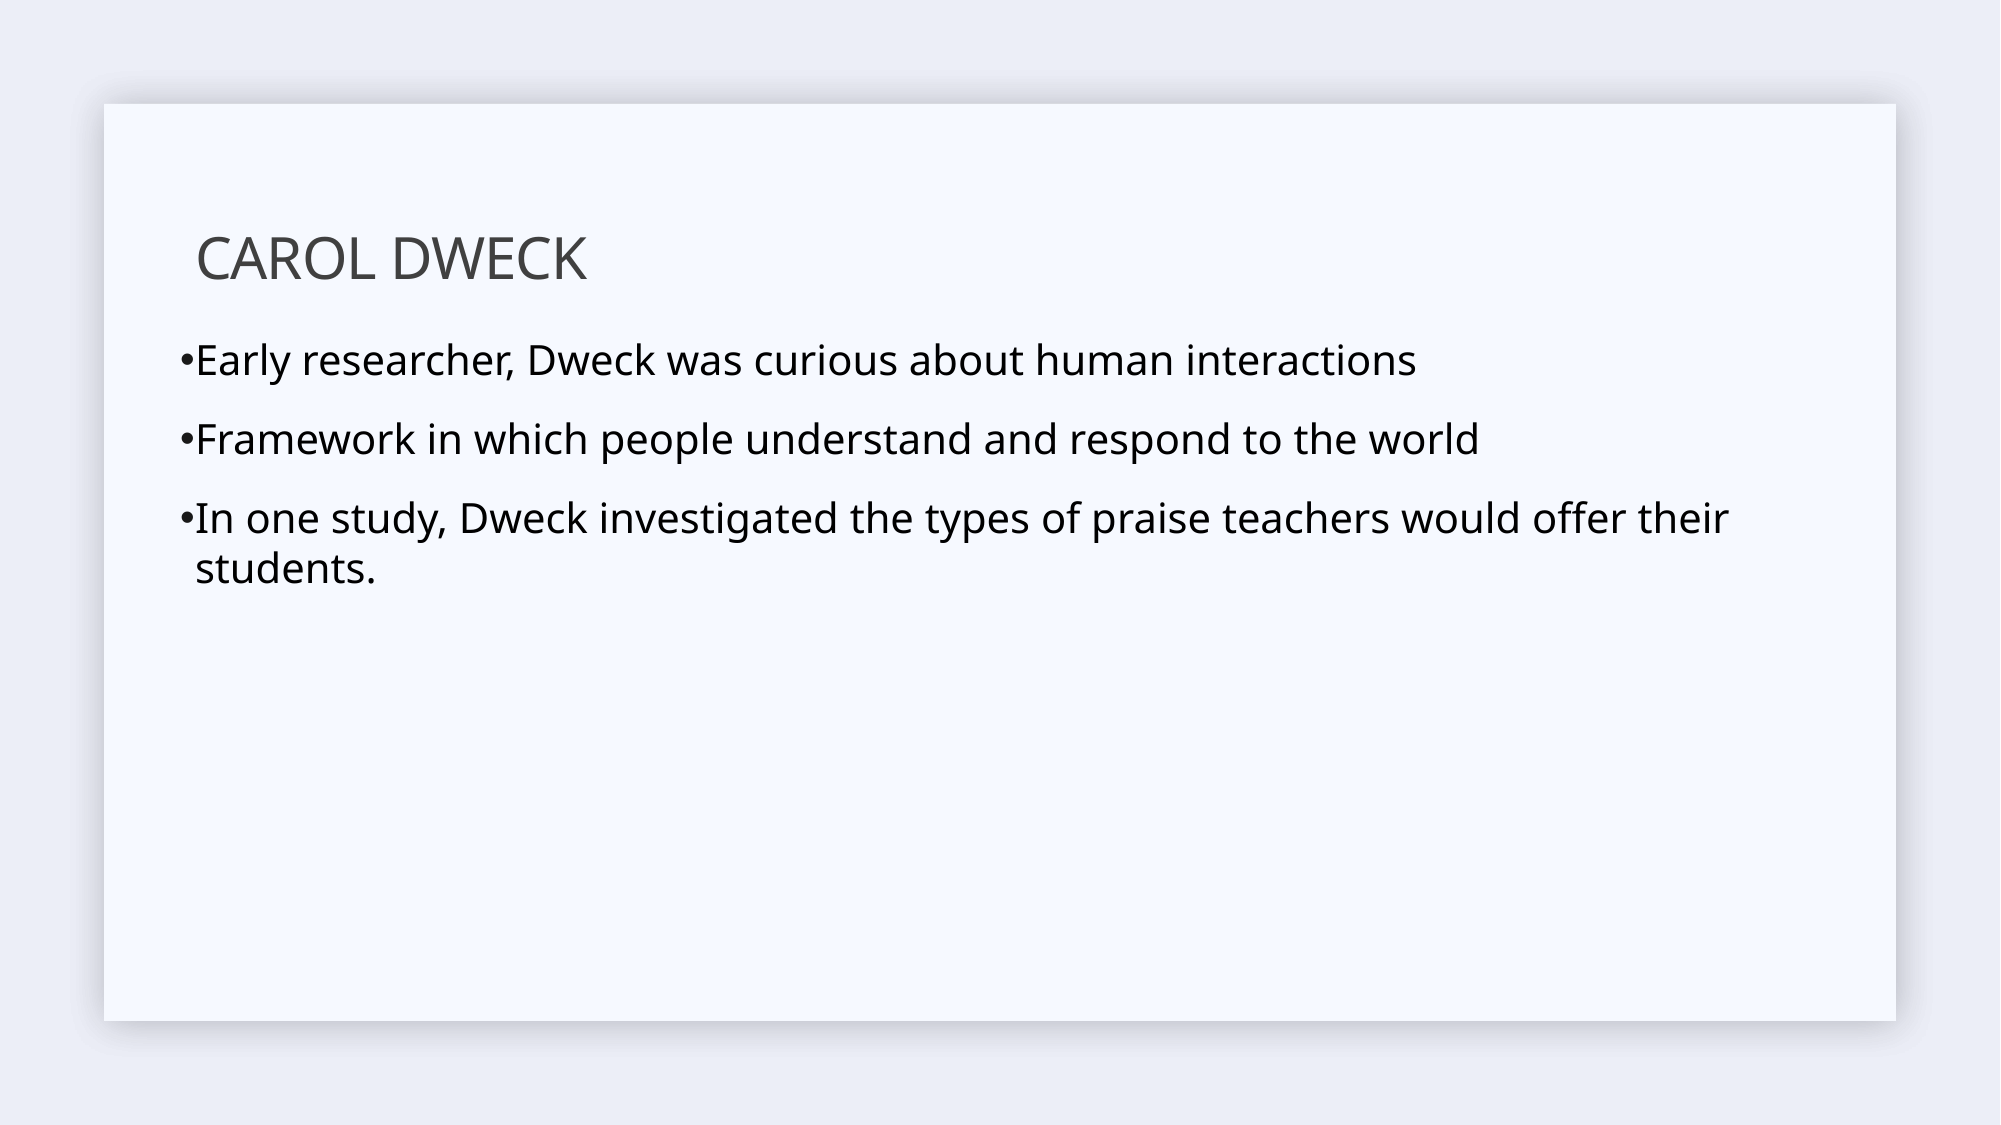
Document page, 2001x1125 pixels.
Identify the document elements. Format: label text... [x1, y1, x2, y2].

title Carol Dweck [180, 154, 1830, 367]
list Early researcher, Dweck was curious about human interactions Framework in which people understand and respond to the world In one study, Dweck investigated the types of praise teachers would offer their students. [180, 367, 1830, 1002]
